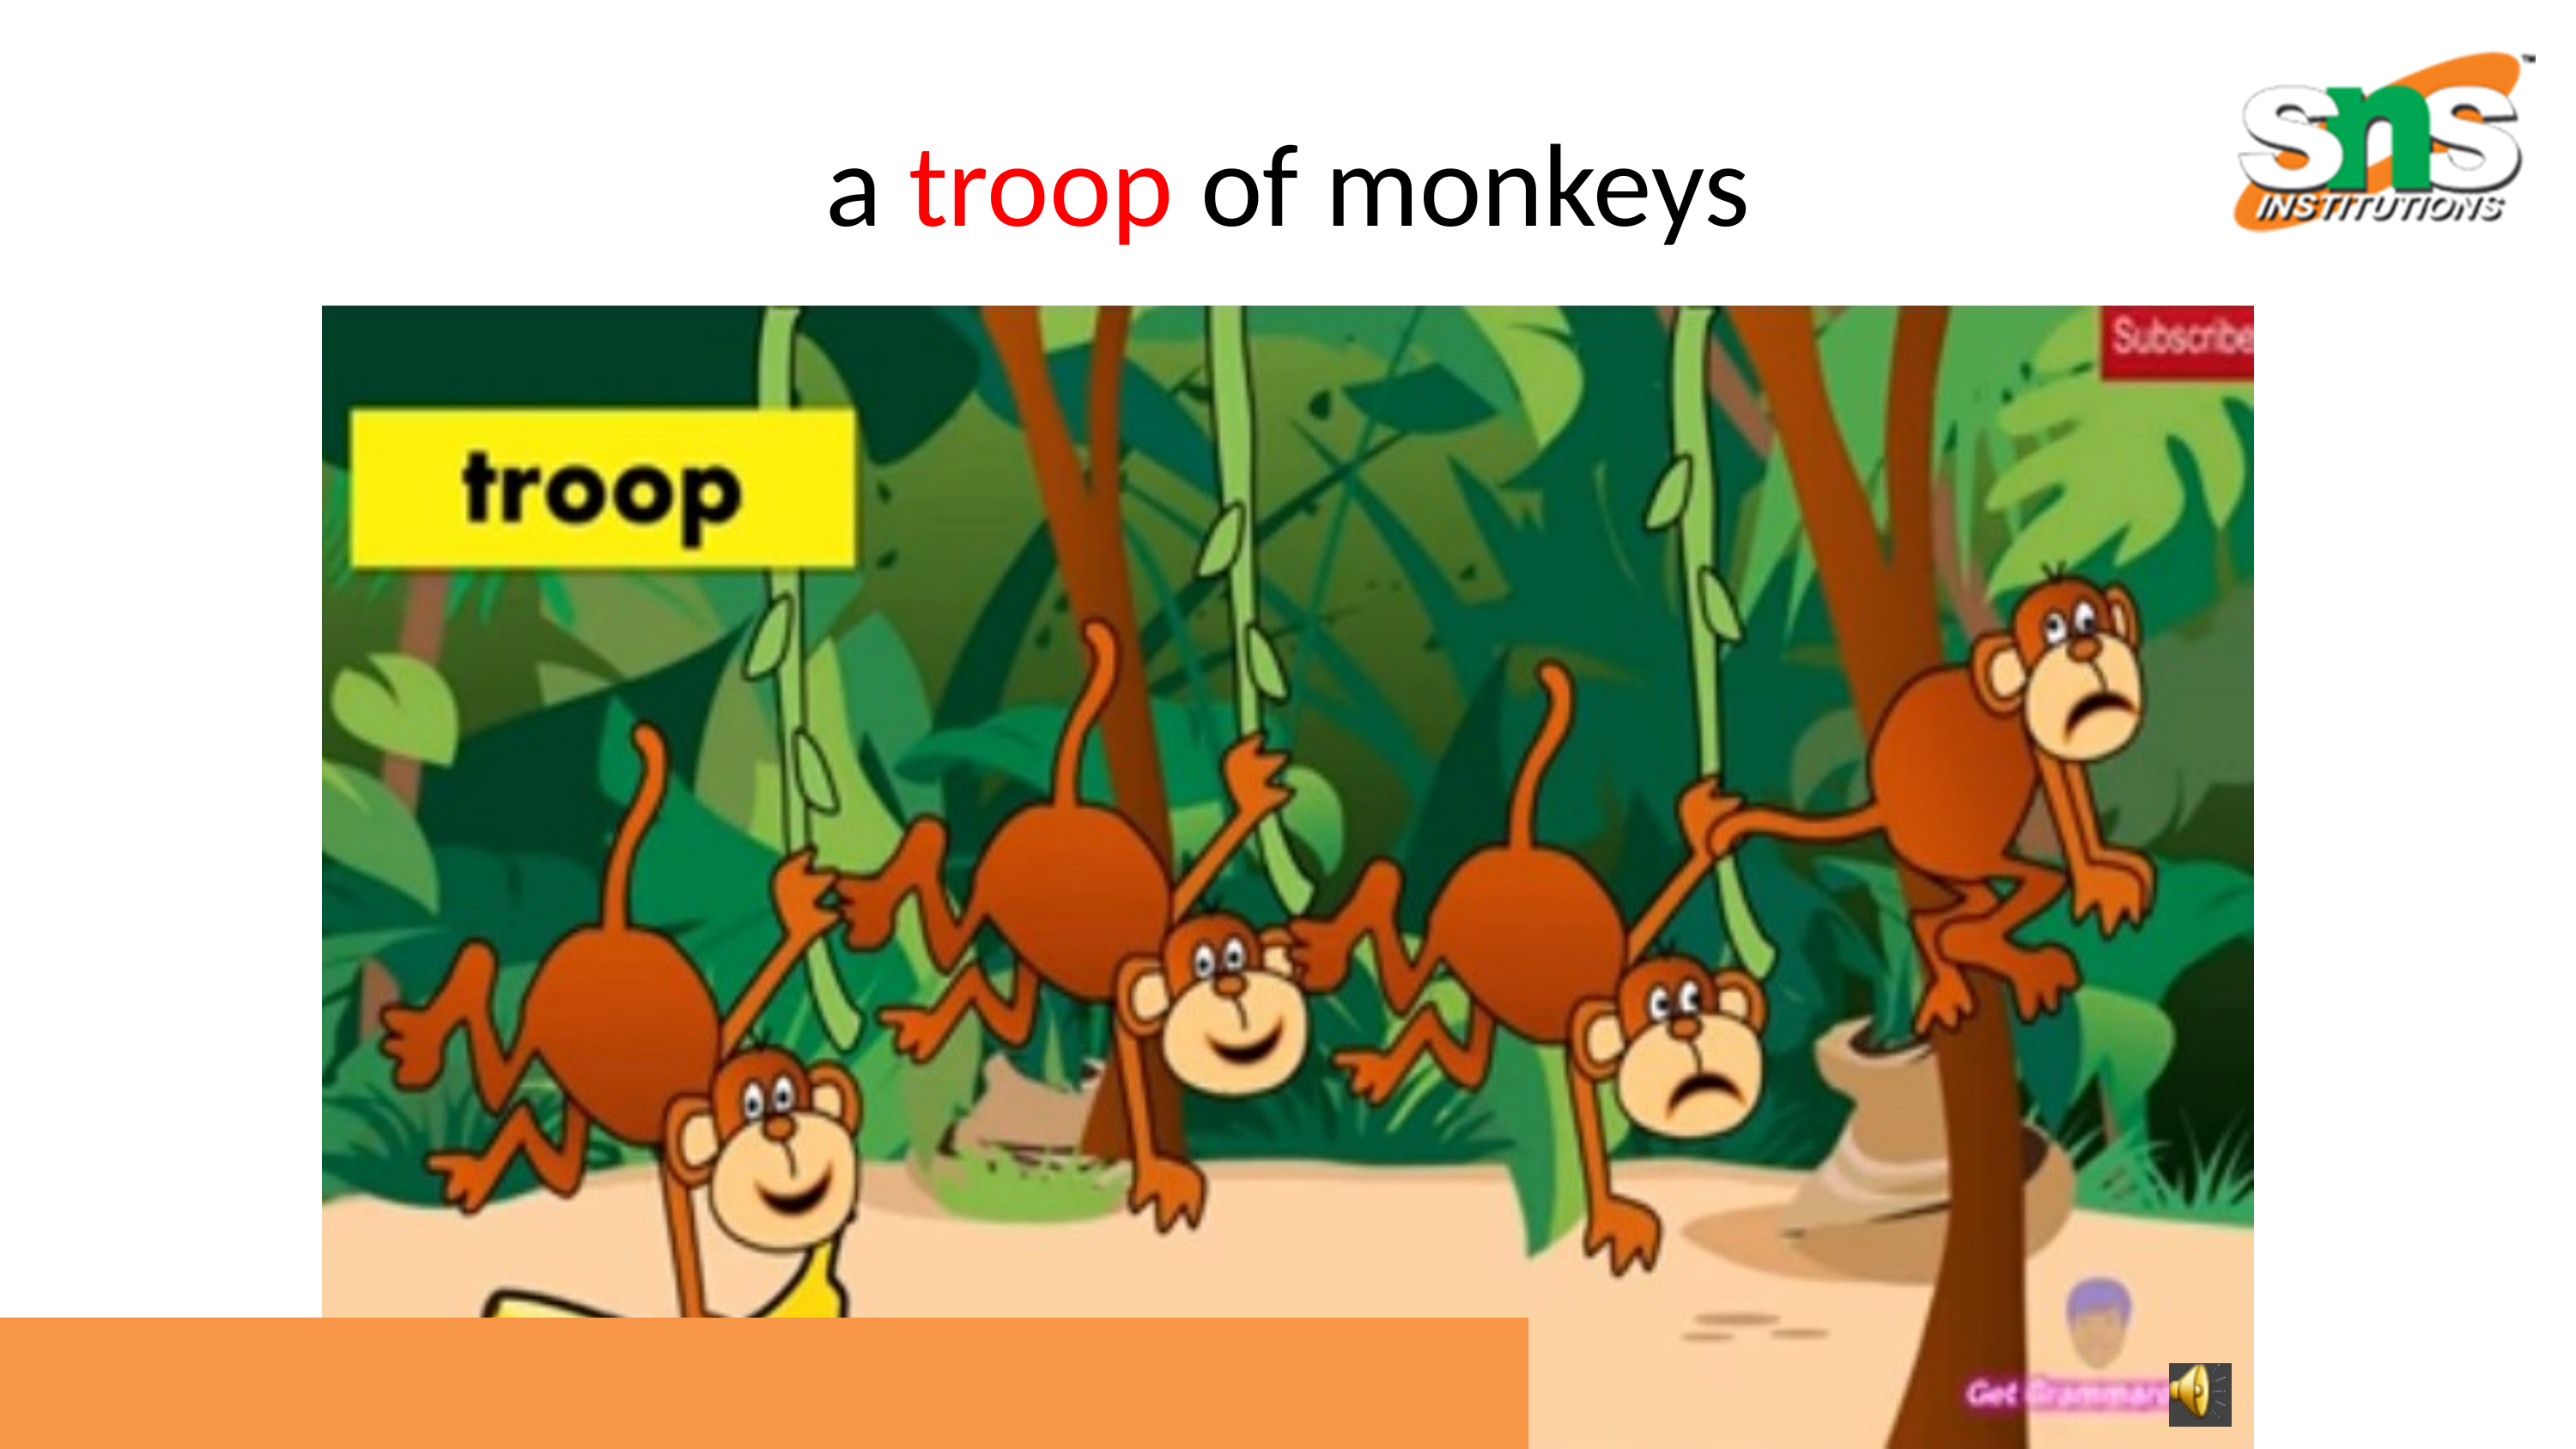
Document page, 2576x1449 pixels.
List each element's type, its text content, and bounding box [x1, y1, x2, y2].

text_box [0, 1317, 317, 1449]
picture [2232, 49, 2536, 233]
picture [2167, 1362, 2233, 1428]
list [321, 306, 2255, 1449]
title a troop of monkeys [129, 58, 2447, 300]
